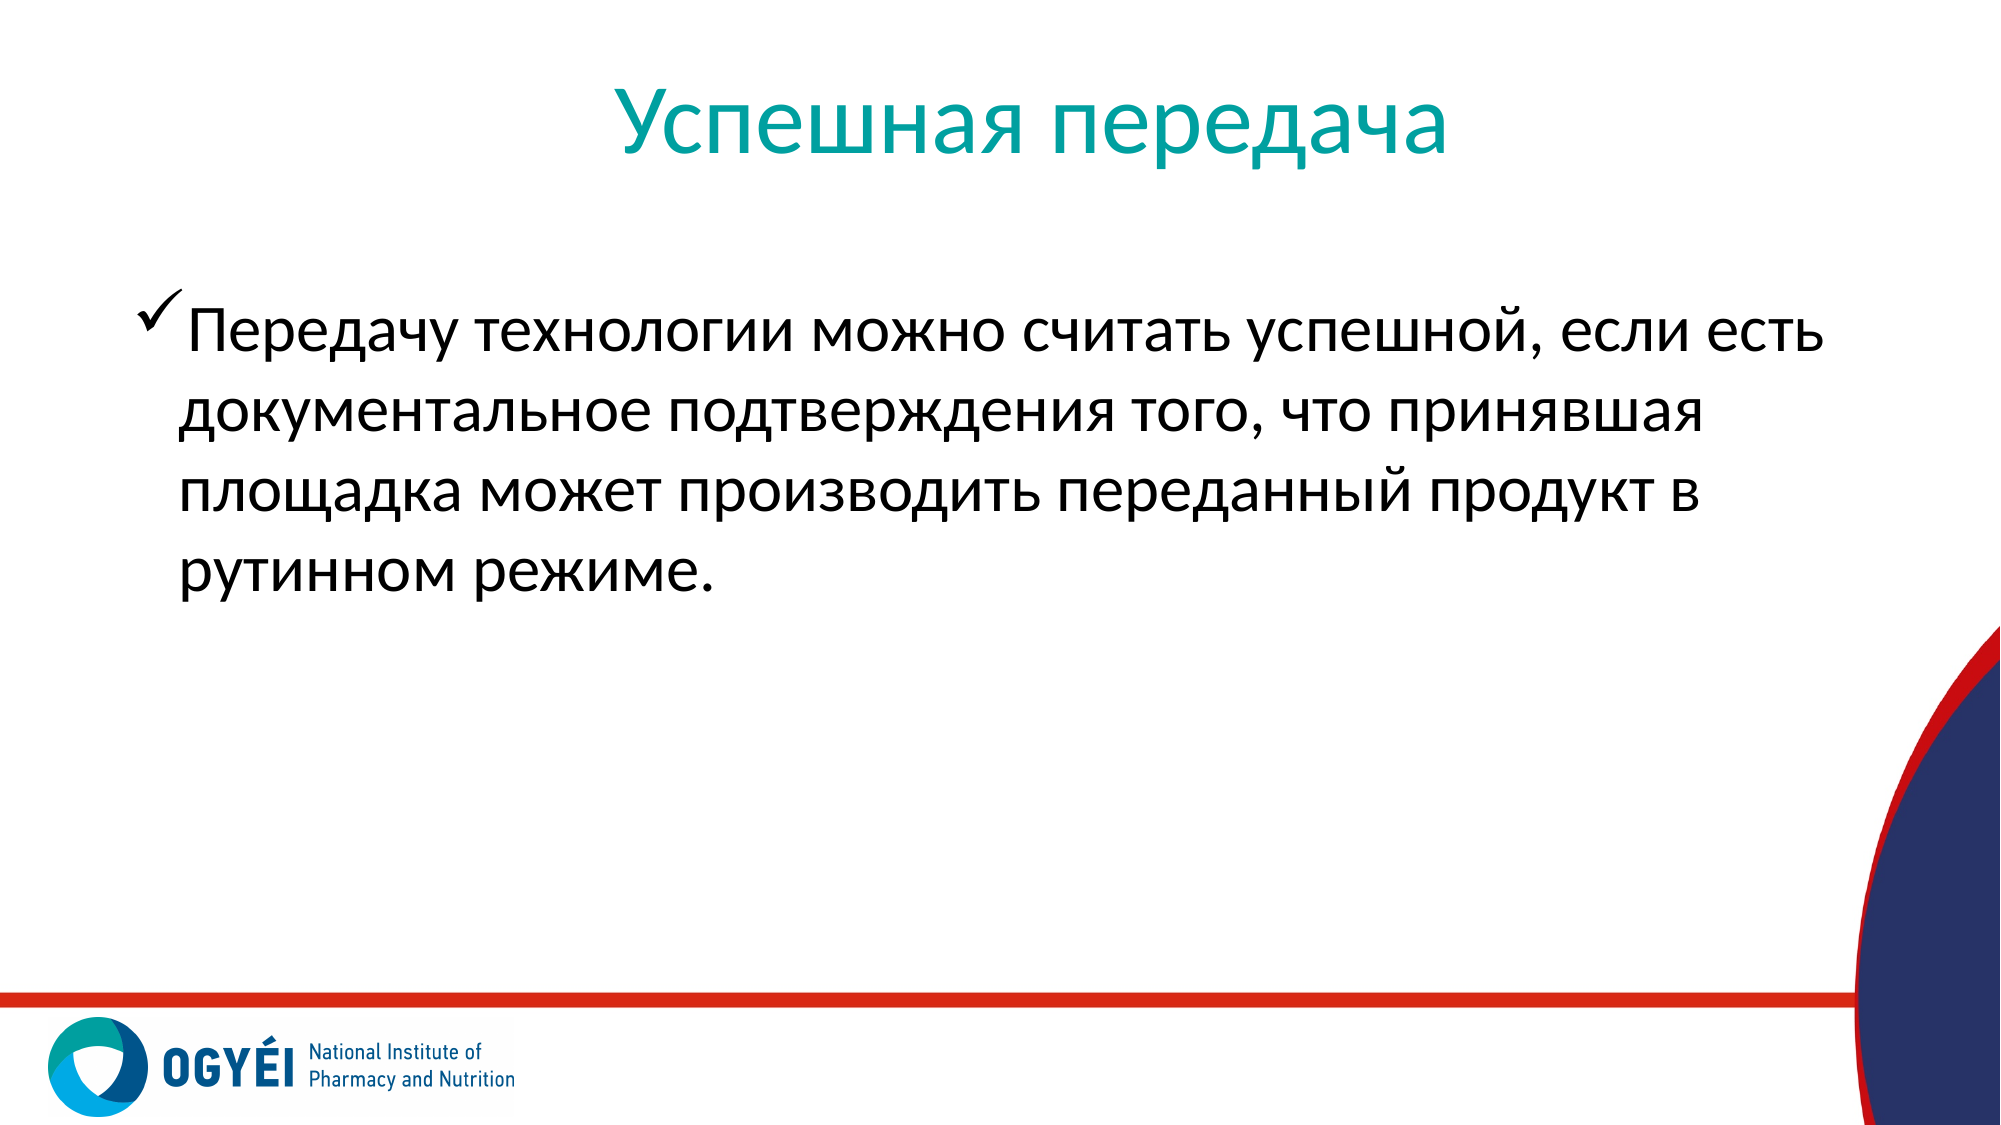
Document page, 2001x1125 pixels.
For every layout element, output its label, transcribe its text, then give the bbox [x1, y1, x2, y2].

list Передачу технологии можно считать успешной, если есть документальное подтверждения того, что принявшая площадка может производить переданный продукт в рутинном режиме. [117, 277, 1843, 992]
picture [0, 0, 2000, 1125]
title Успешная передача [170, 59, 1896, 278]
